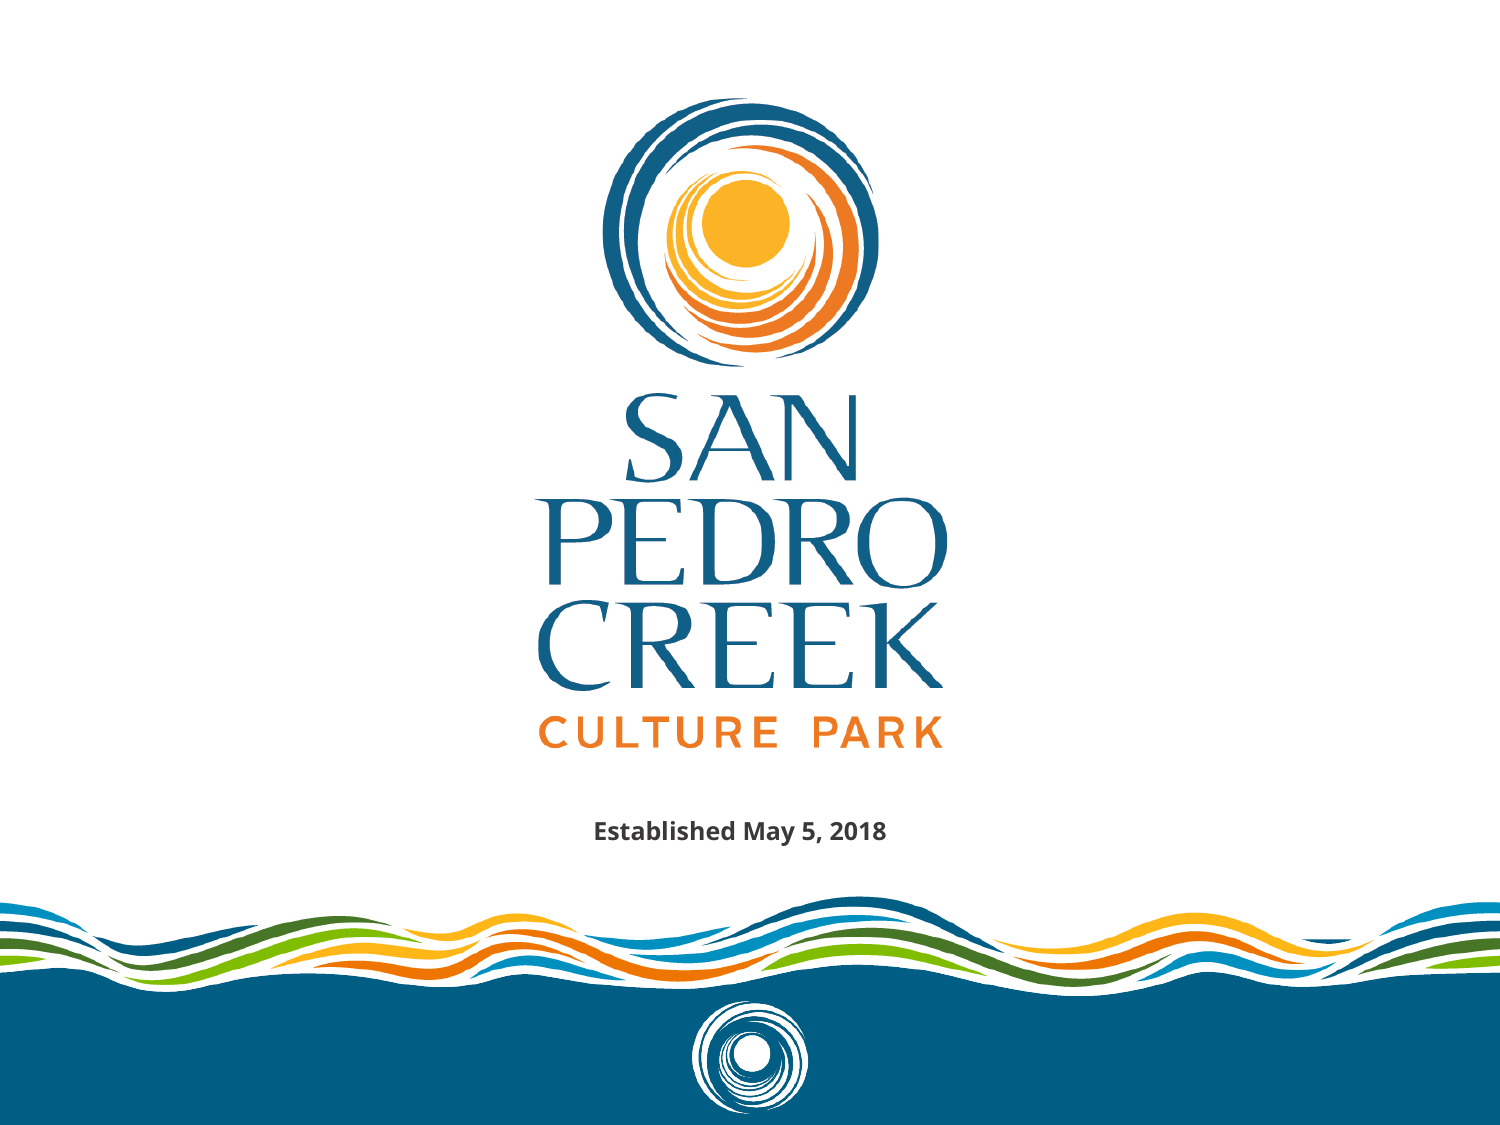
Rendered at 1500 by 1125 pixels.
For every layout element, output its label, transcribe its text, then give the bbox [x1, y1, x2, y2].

picture [485, 36, 996, 809]
text_box Established May 5, 2018 [585, 809, 895, 853]
picture [0, 844, 1500, 995]
